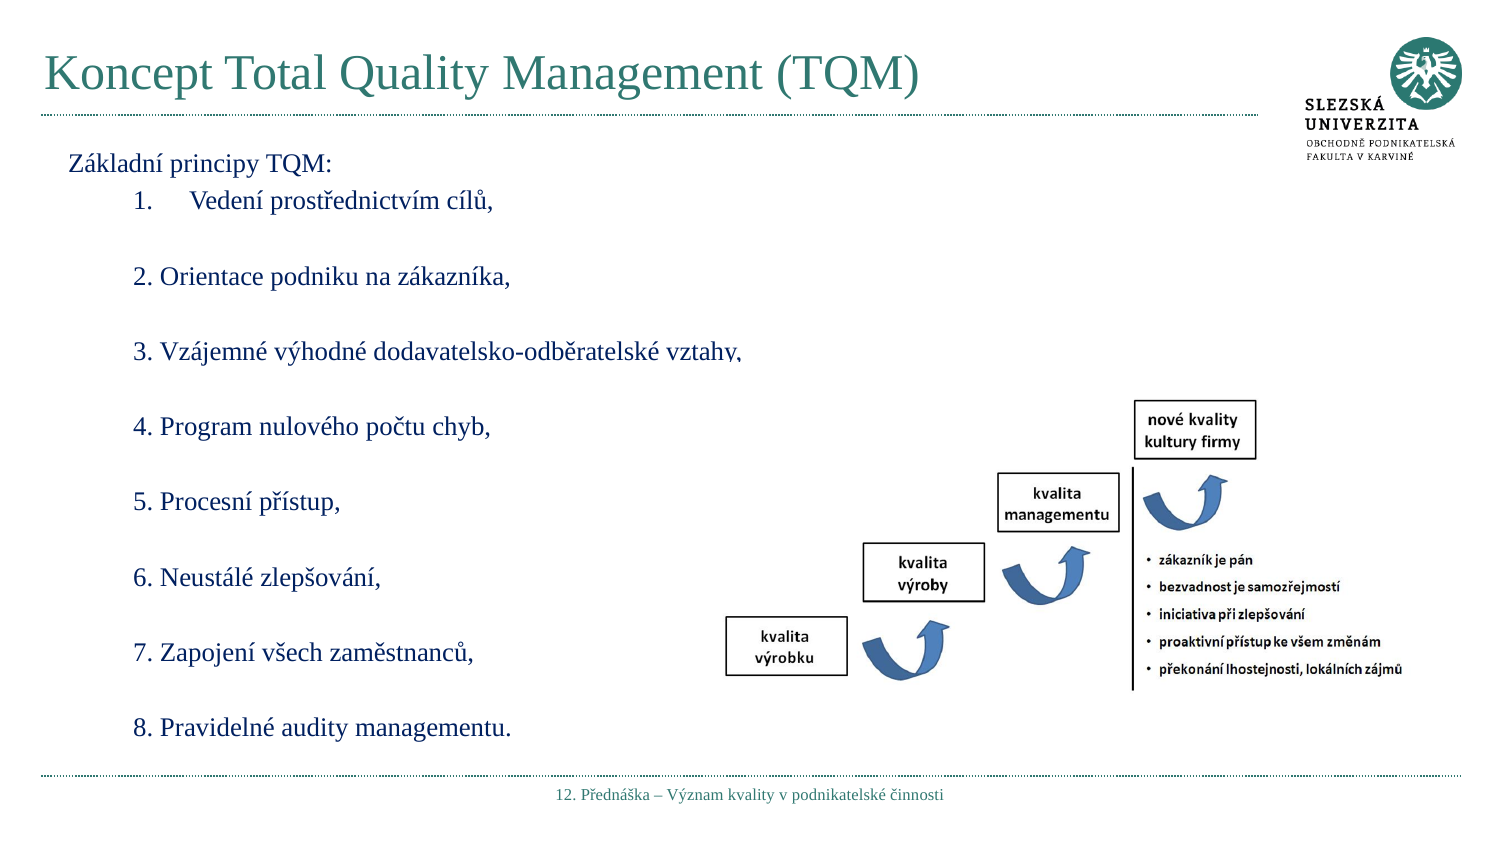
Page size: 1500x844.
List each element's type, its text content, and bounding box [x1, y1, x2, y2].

picture [696, 362, 1451, 725]
text_box 12. Přednáška – Význam kvality v podnikatelské činnosti [442, 776, 1058, 811]
text_box Základní principy TQM: Vedení prostřednictvím cílů, 2. Orientace podniku na zákazníka, 3. Vzájemné výhodné dodavatelsko-odběratelské vztahy, 4. Program nulového počtu chyb, 5. Procesní přístup, 6. Neustálé zlepšování, 7. Zapojení všech zaměstnanců, 8. Pravidelné audity managementu. [53, 137, 1164, 754]
title Koncept Total Quality Management (TQM) [29, 32, 1270, 116]
picture [1305, 37, 1462, 160]
